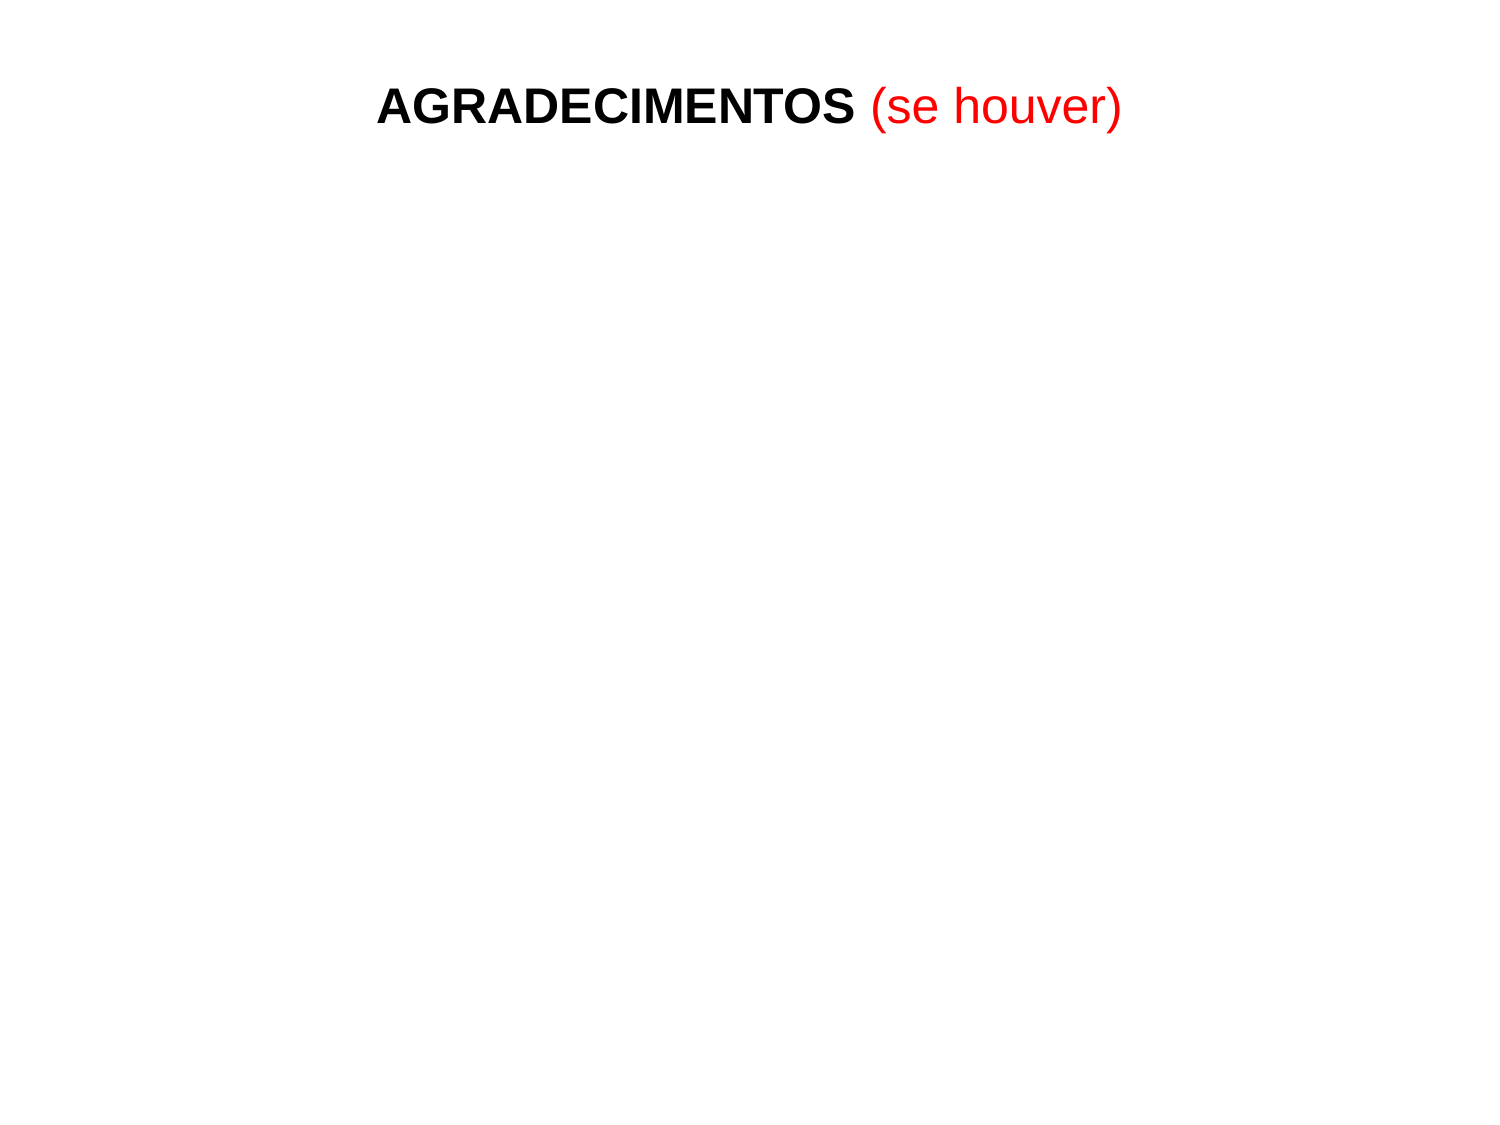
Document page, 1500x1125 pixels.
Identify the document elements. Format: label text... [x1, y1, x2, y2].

text_box AGRADECIMENTOS (se houver) [100, 66, 1400, 142]
